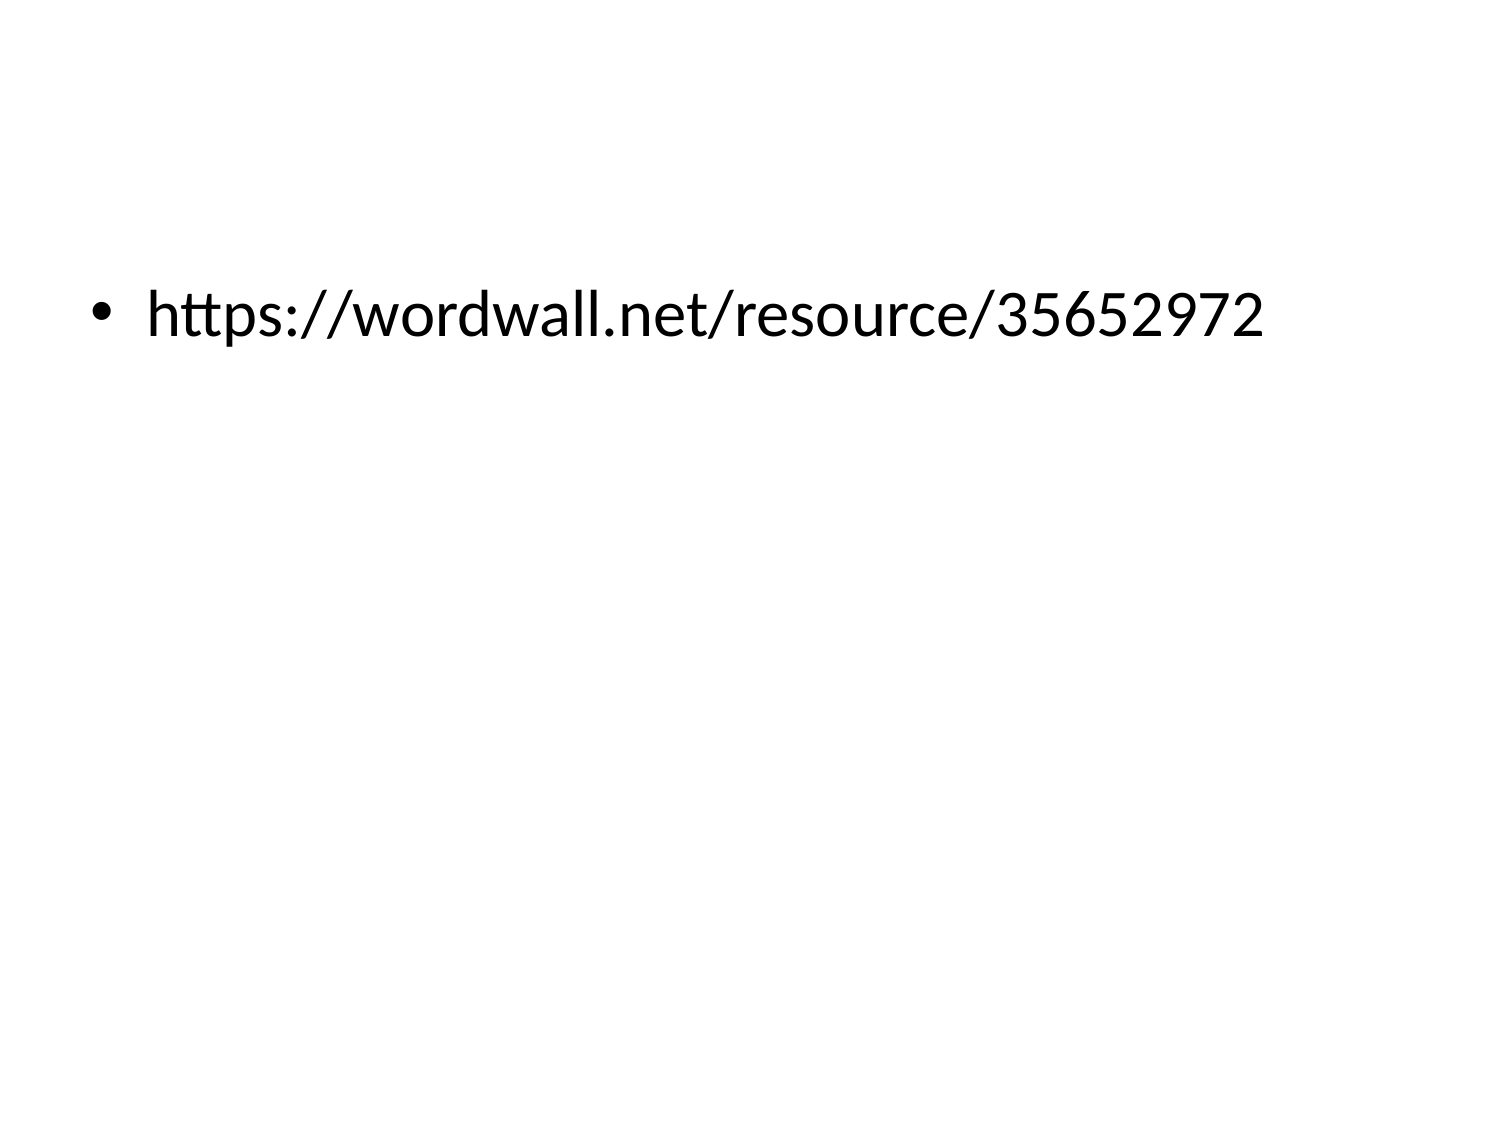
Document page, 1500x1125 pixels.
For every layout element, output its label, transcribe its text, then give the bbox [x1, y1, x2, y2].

list https://wordwall.net/resource/35652972 [75, 262, 1425, 1005]
